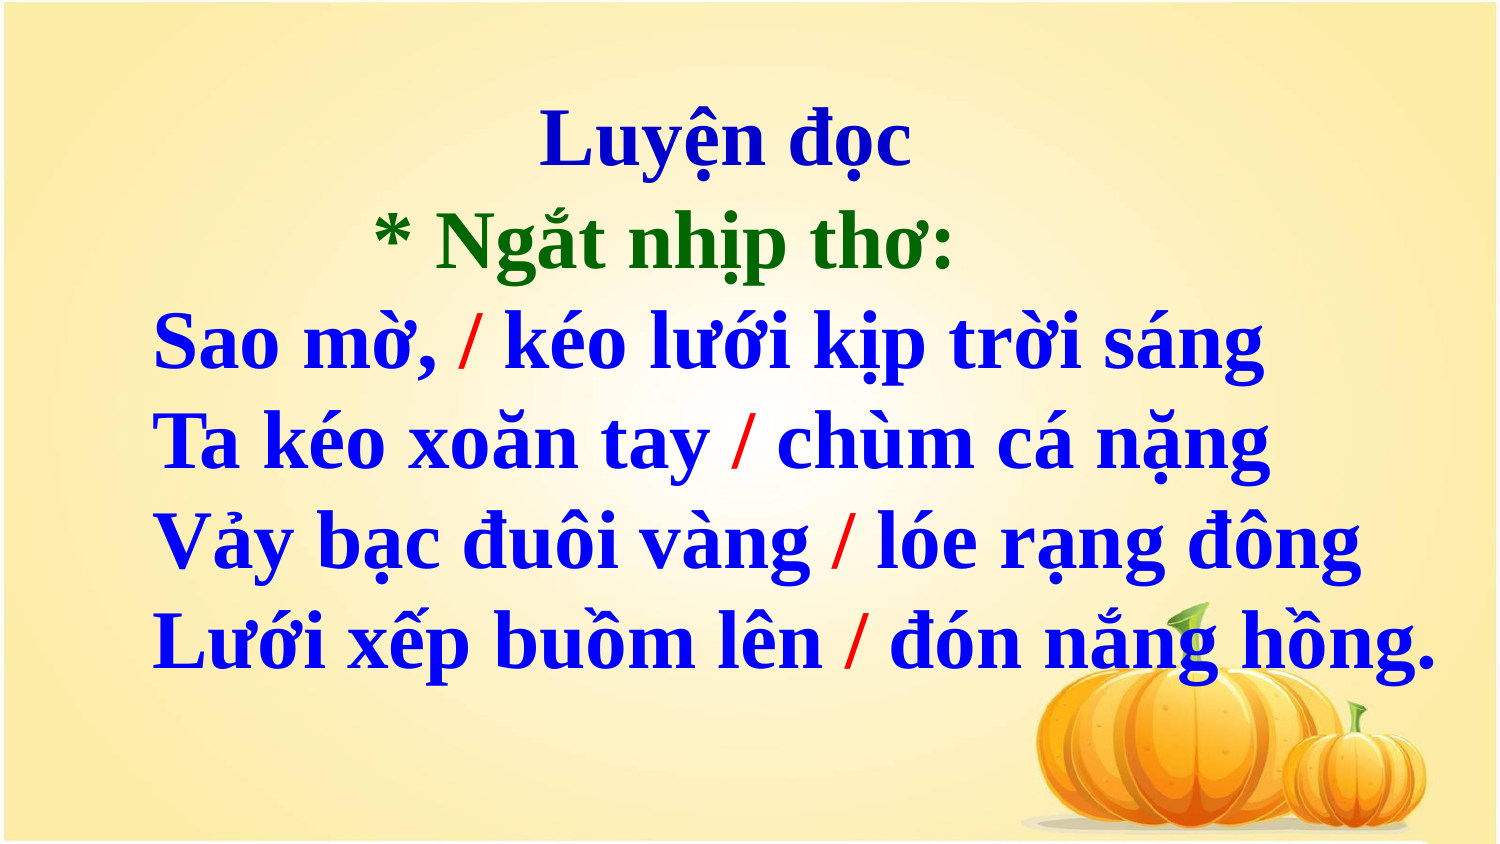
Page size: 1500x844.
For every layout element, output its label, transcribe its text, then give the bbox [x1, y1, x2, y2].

text_box Luyện đọc [524, 75, 1001, 177]
text_box * Ngắt nhịp thơ: [357, 177, 1168, 277]
text_box Sao mờ, / kéo lưới kịp trời sáng Ta kéo xoăn tay / chùm cá nặng Vảy bạc đuôi vàng / lóe rạng đông Lưới xếp buồm lên / đón nắng hồng. [137, 277, 1475, 693]
picture [0, 0, 1500, 844]
